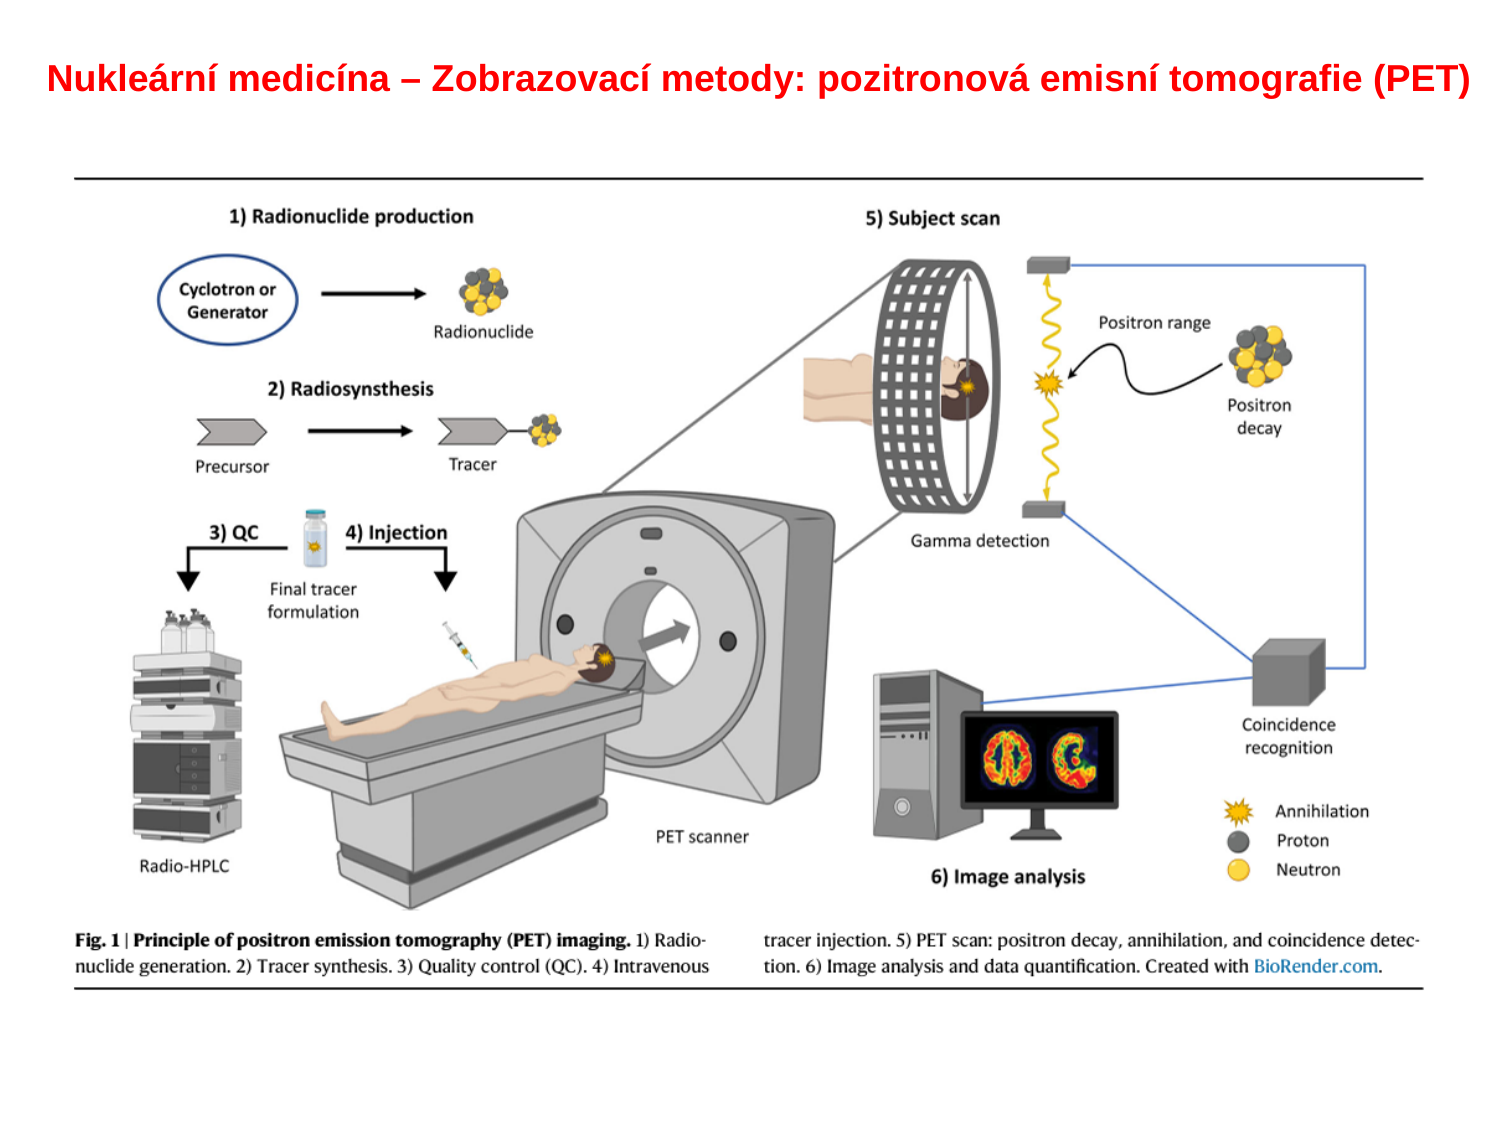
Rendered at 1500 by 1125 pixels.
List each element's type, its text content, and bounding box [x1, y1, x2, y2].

picture [68, 174, 1429, 995]
text_box Nukleární medicína – Zobrazovací metody: pozitronová emisní tomografie (PET) [31, 46, 1488, 106]
